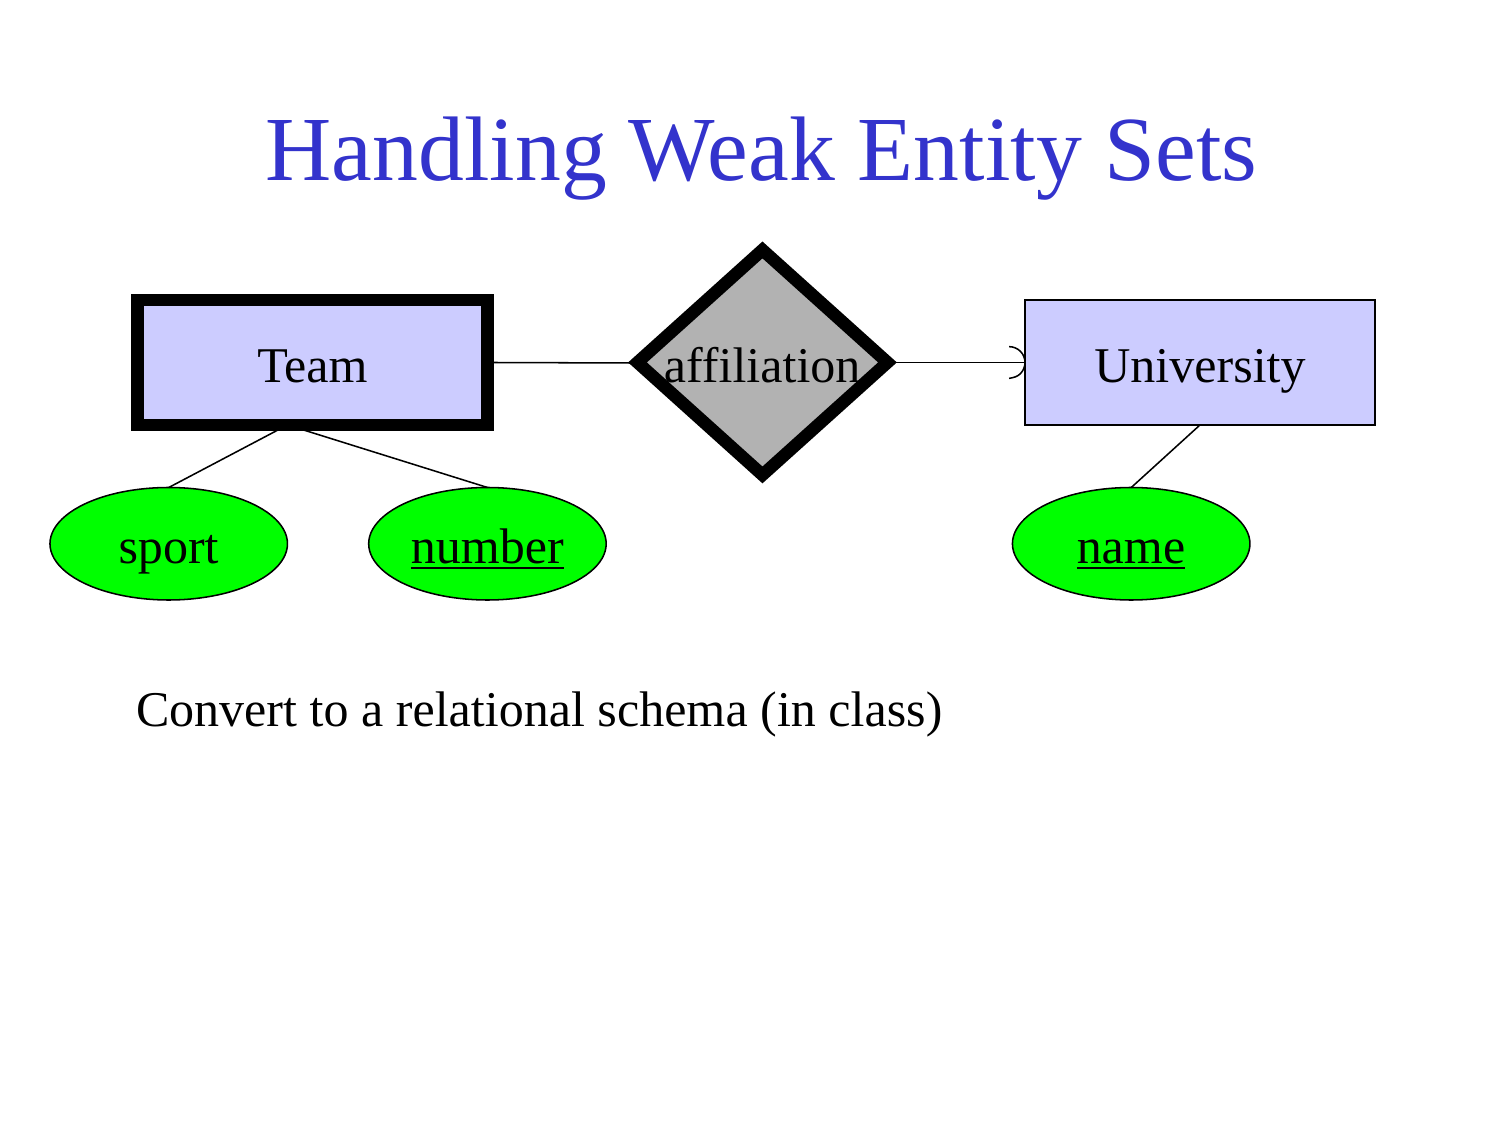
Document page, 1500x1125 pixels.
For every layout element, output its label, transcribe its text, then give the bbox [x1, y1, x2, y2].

text_box affiliation [637, 249, 888, 475]
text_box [1130, 424, 1201, 488]
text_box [287, 424, 488, 488]
text_box University [1025, 299, 1375, 425]
text_box [1009, 369, 1024, 379]
title Handling Weak Entity Sets [124, 49, 1401, 238]
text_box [168, 424, 286, 488]
text_box name [1012, 487, 1250, 601]
text_box Convert to a relational schema (in class) [121, 669, 958, 744]
text_box Team [137, 299, 488, 425]
text_box [1009, 346, 1025, 362]
text_box number [368, 487, 607, 601]
text_box sport [49, 487, 288, 601]
